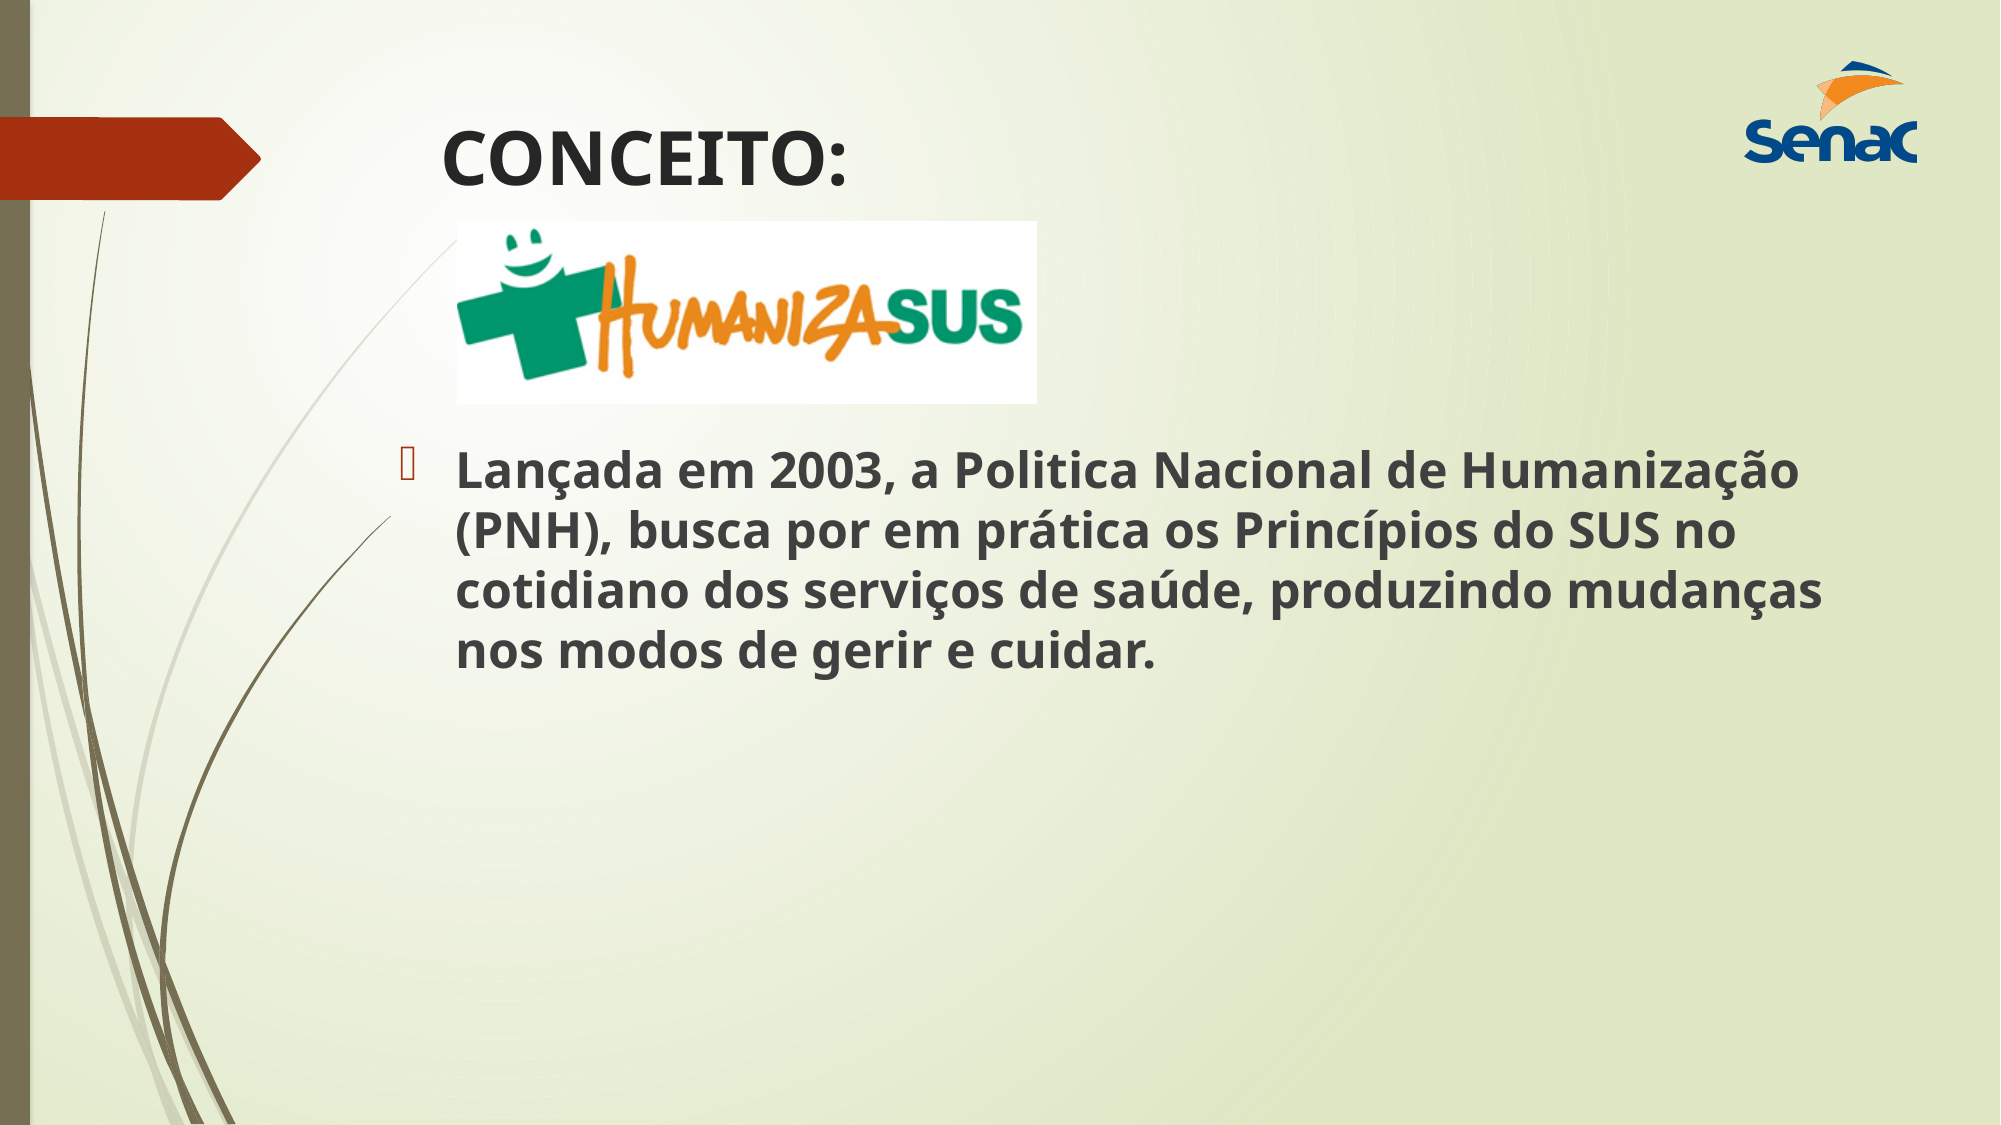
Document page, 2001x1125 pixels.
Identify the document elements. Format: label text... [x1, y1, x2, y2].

picture [1743, 61, 1917, 163]
picture [456, 220, 1037, 404]
list Lançada em 2003, a Politica Nacional de Humanização (PNH), busca por em prática os Princípios do SUS no cotidiano dos serviços de saúde, produzindo mudanças nos modos de gerir e cuidar. [384, 431, 1929, 1106]
title CONCEITO: [425, 102, 1888, 313]
